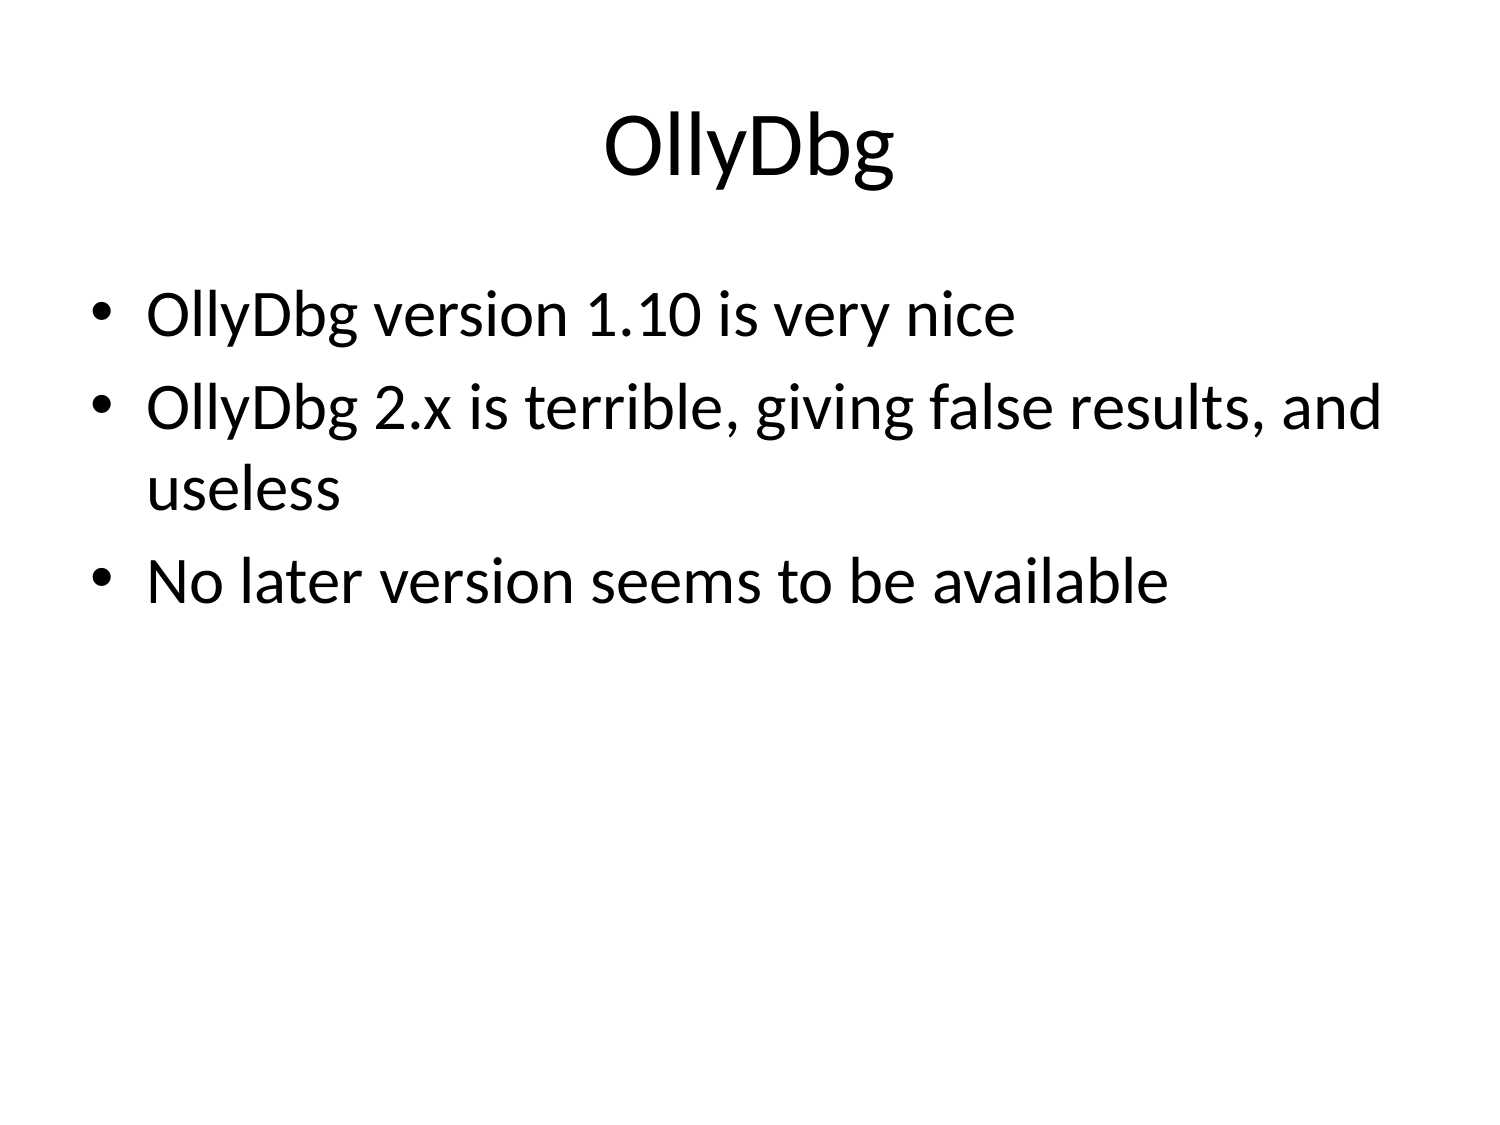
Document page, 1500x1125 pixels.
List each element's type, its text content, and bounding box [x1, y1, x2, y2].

title OllyDbg [75, 45, 1425, 233]
list OllyDbg version 1.10 is very nice OllyDbg 2.x is terrible, giving false results, and useless No later version seems to be available [75, 262, 1425, 1005]
